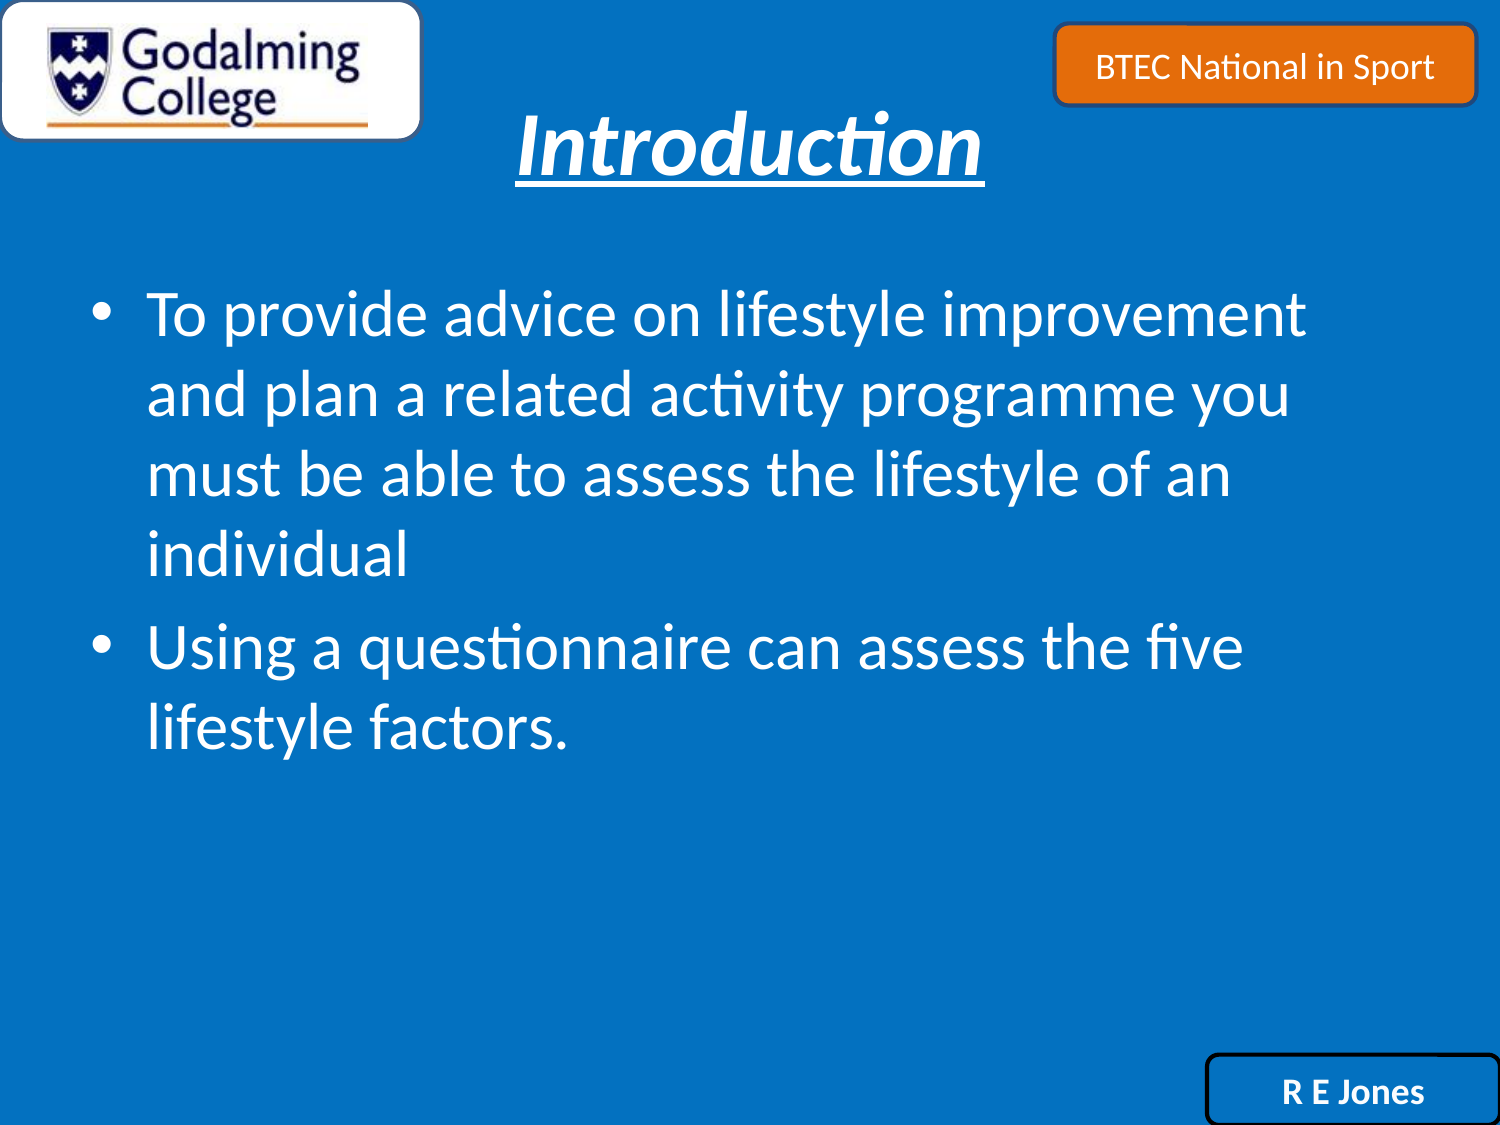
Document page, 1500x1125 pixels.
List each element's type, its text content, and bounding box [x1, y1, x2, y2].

picture [46, 23, 368, 129]
list To provide advice on lifestyle improvement and plan a related activity programme you must be able to assess the lifestyle of an individual Using a questionnaire can assess the five lifestyle factors. [75, 262, 1425, 1005]
title Introduction [75, 45, 1425, 233]
